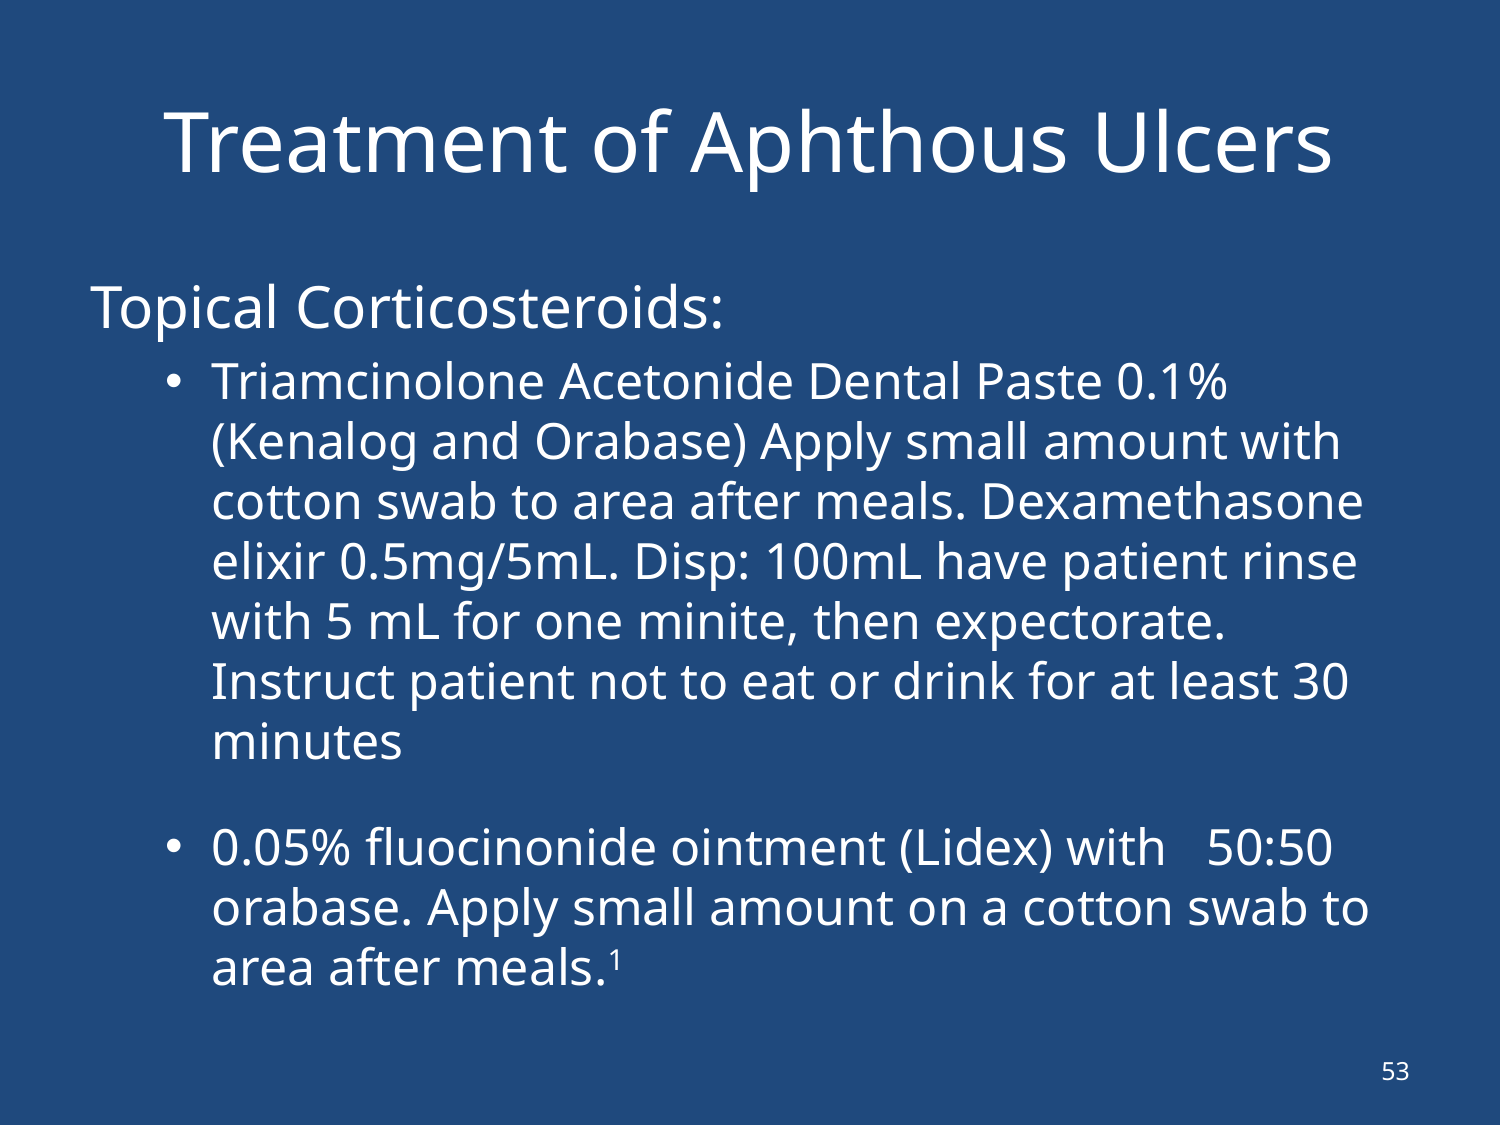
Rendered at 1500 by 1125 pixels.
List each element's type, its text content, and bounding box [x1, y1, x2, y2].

title Treatment of Aphthous Ulcers [75, 45, 1425, 233]
list Topical Corticosteroids: Triamcinolone Acetonide Dental Paste 0.1% (Kenalog and Orabase) Apply small amount with cotton swab to area after meals. Dexamethasone elixir 0.5mg/5mL. Disp: 100mL have patient rinse with 5 mL for one minite, then expectorate. Instruct patient not to eat or drink for at least 30 minutes 0.05% fluocinonide ointment (Lidex) with 50:50 orabase. Apply small amount on a cotton swab to area after meals.1 [75, 262, 1425, 1005]
slide_number 53 [1074, 1042, 1425, 1103]
